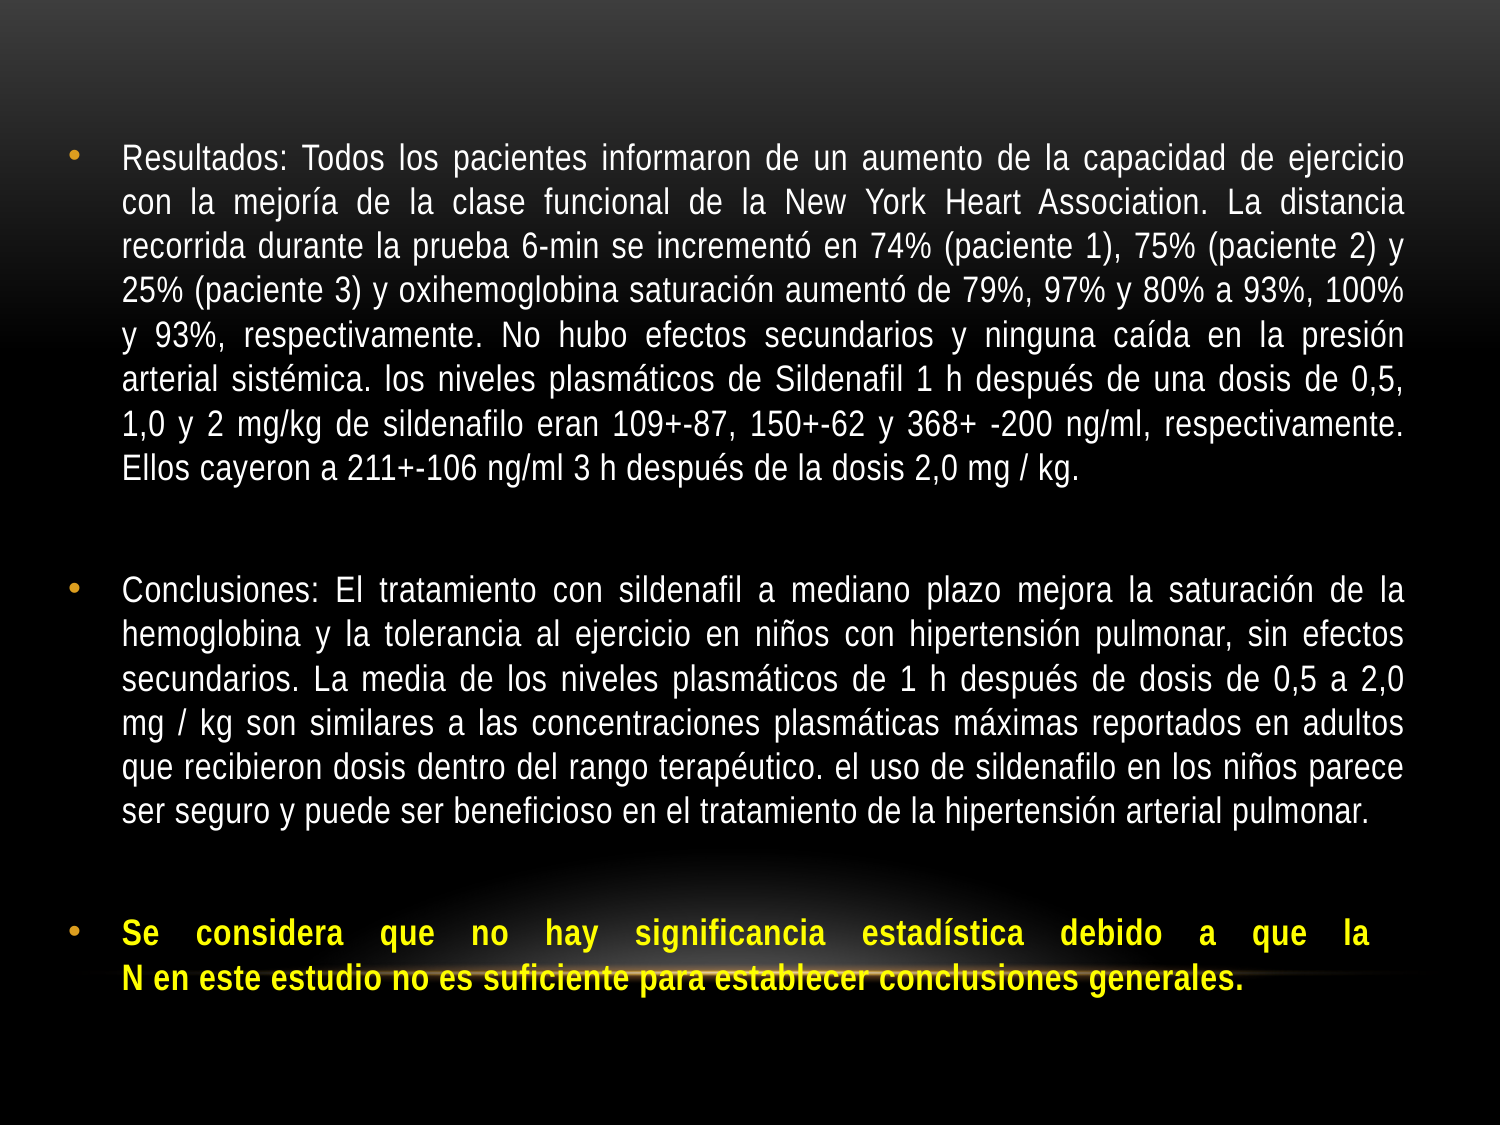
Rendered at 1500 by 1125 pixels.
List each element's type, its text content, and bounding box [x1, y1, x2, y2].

list Resultados: Todos los pacientes informaron de un aumento de la capacidad de ejercicio con la mejoría de la clase funcional de la New York Heart Association. La distancia recorrida durante la prueba 6-min se incrementó en 74% (paciente 1), 75% (paciente 2) y 25% (paciente 3) y oxihemoglobina saturación aumentó de 79%, 97% y 80% a 93%, 100% y 93%, respectivamente. No hubo efectos secundarios y ninguna caída en la presión arterial sistémica. los niveles plasmáticos de Sildenafil 1 h después de una dosis de 0,5, 1,0 y 2 mg/kg de sildenafilo eran 109+-87, 150+-62 y 368+ -200 ng/ml, respectivamente. Ellos cayeron a 211+-106 ng/ml 3 h después de la dosis 2,0 mg / kg. Conclusiones: El tratamiento con sildenafil a mediano plazo mejora la saturación de la hemoglobina y la tolerancia al ejercicio en niños con hipertensión pulmonar, sin efectos secundarios. La media de los niveles plasmáticos de 1 h después de dosis de 0,5 a 2,0 mg / kg son similares a las concentraciones plasmáticas máximas reportados en adultos que recibieron dosis dentro del rango terapéutico. el uso de sildenafilo en los niños parece ser seguro y puede ser beneficioso en el tratamiento de la hipertensión arterial pulmonar. Se considera que no hay significancia estadística debido a que la N en este estudio no es suficiente para establecer conclusiones generales. [53, 125, 1424, 1024]
picture [0, 0, 1500, 1125]
